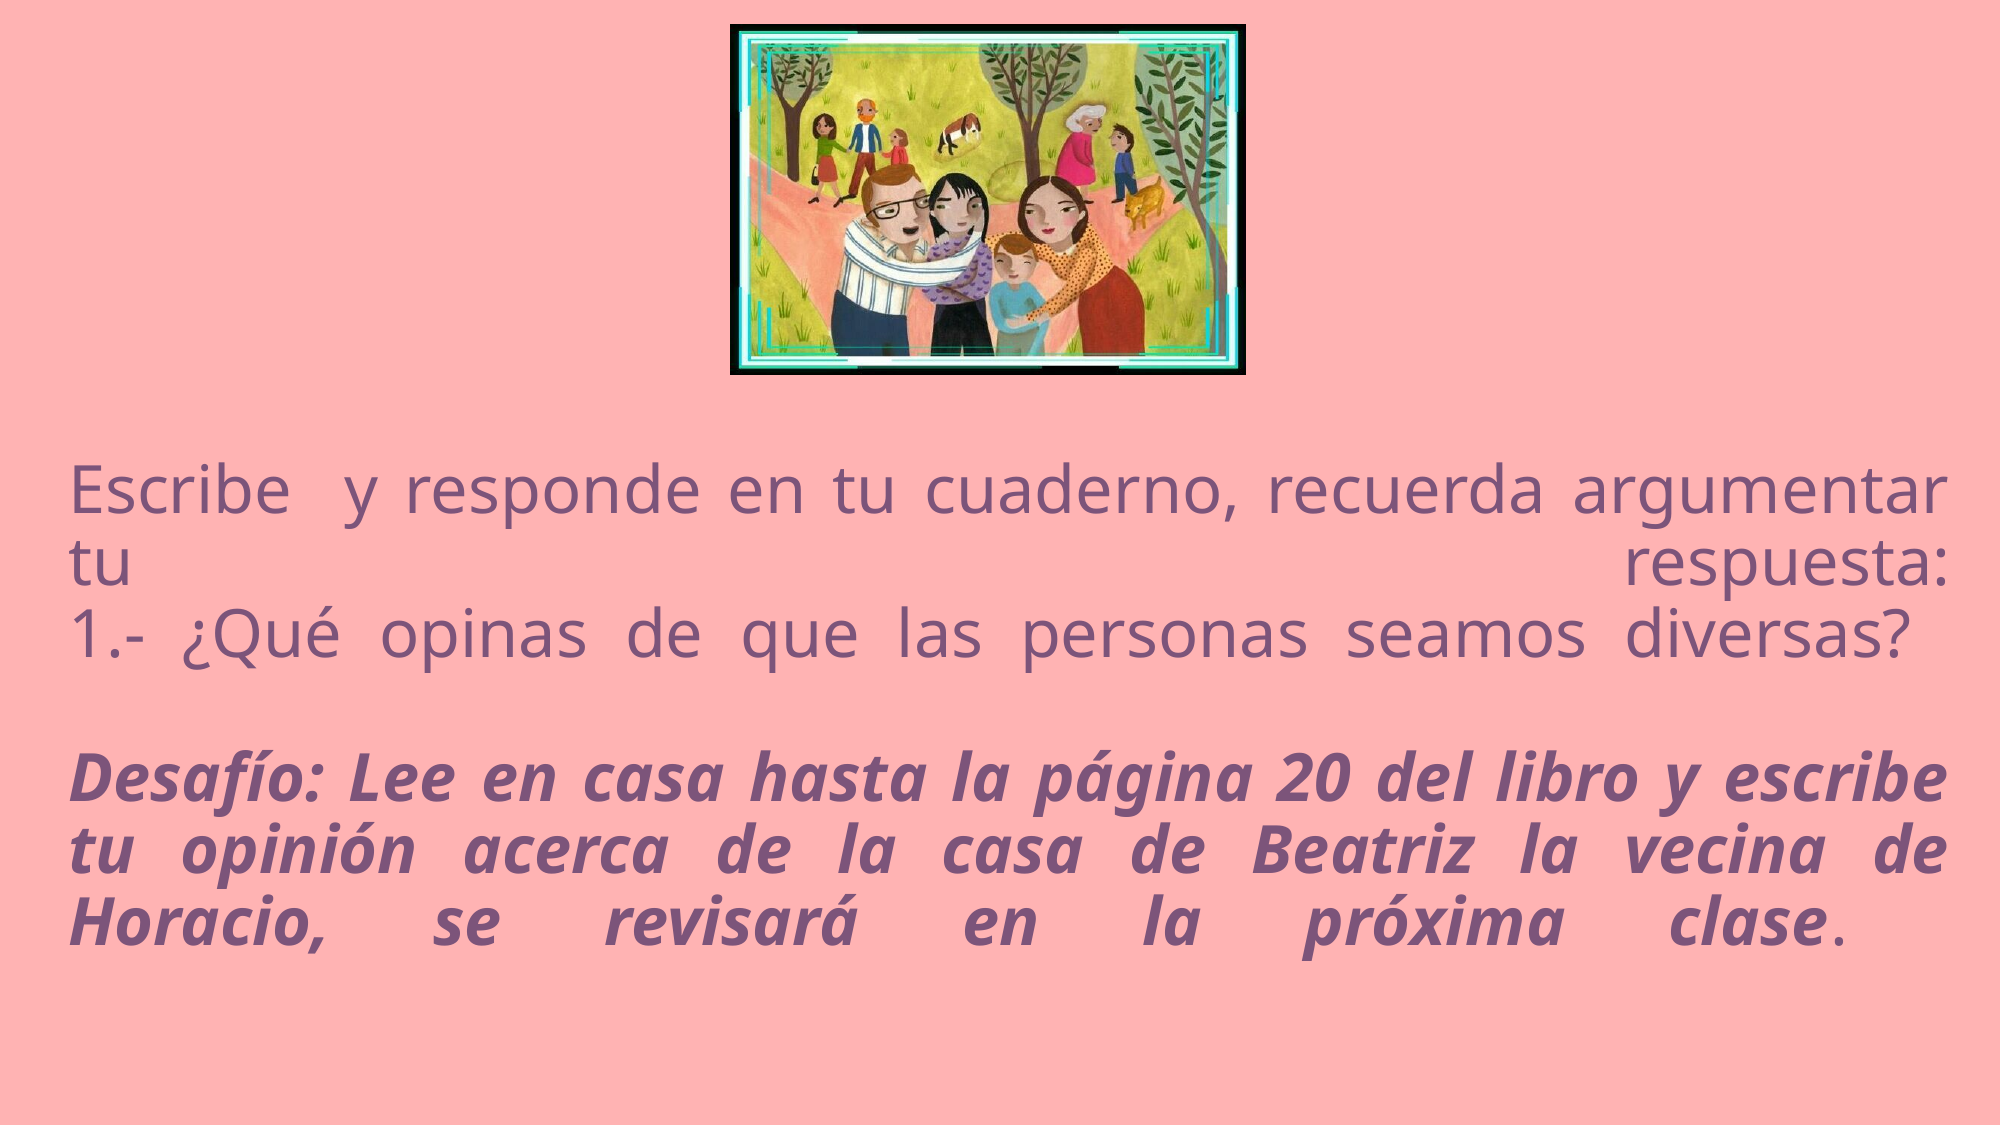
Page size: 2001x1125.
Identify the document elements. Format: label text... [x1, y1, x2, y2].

picture [730, 24, 1246, 375]
title Escribe y responde en tu cuaderno, recuerda argumentar tu respuesta: 1.- ¿Qué opinas de que las personas seamos diversas? Desafío: Lee en casa hasta la página 20 del libro y escribe tu opinión acerca de la casa de Beatriz la vecina de Horacio, se revisará en la próxima clase. [53, 448, 1967, 1125]
